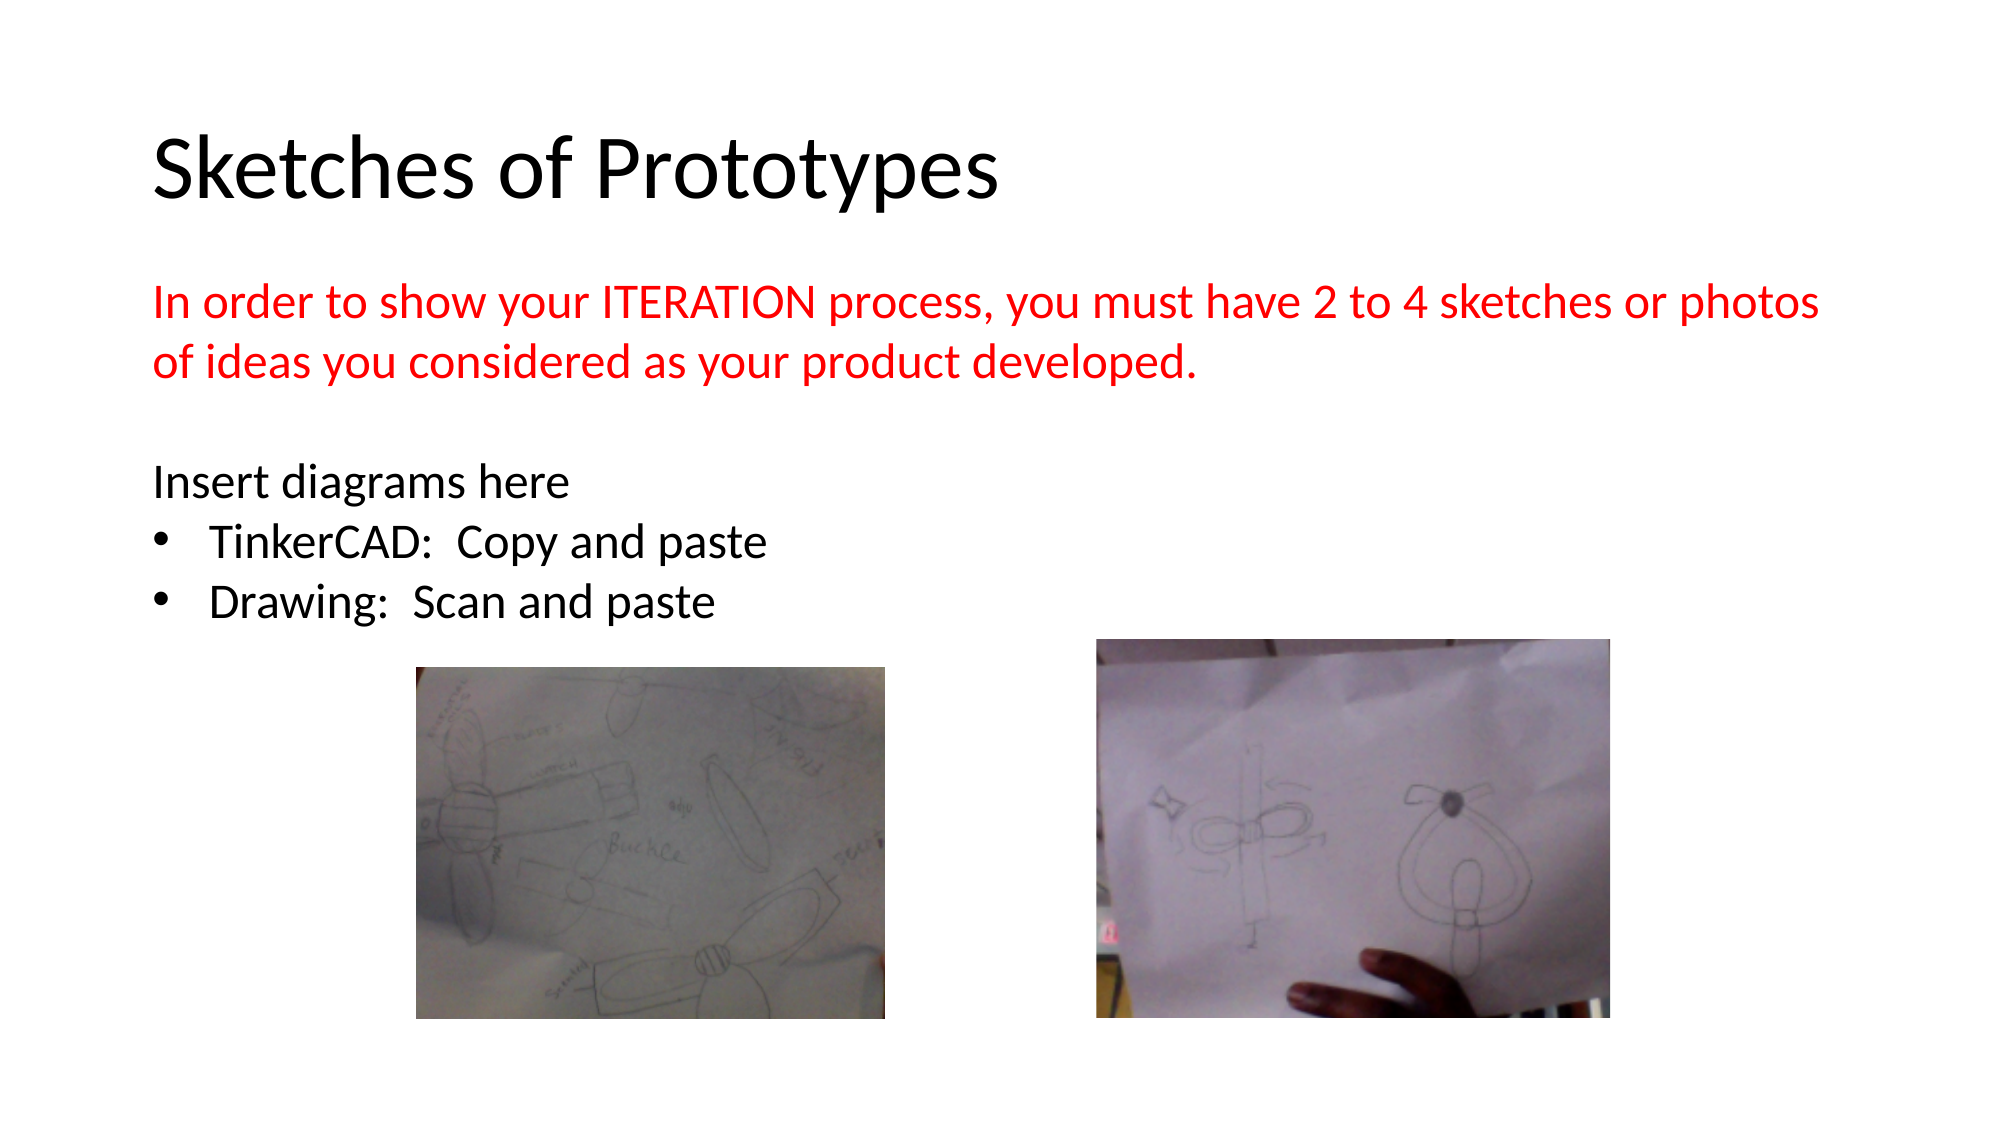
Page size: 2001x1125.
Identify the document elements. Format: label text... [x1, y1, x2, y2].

picture [416, 667, 886, 1020]
picture [1096, 639, 1611, 1019]
title Sketches of Prototypes [137, 59, 1863, 278]
text_box In order to show your ITERATION process, you must have 2 to 4 sketches or photos of ideas you considered as your product developed. Insert diagrams here TinkerCAD: Copy and paste Drawing: Scan and paste [137, 260, 1844, 640]
